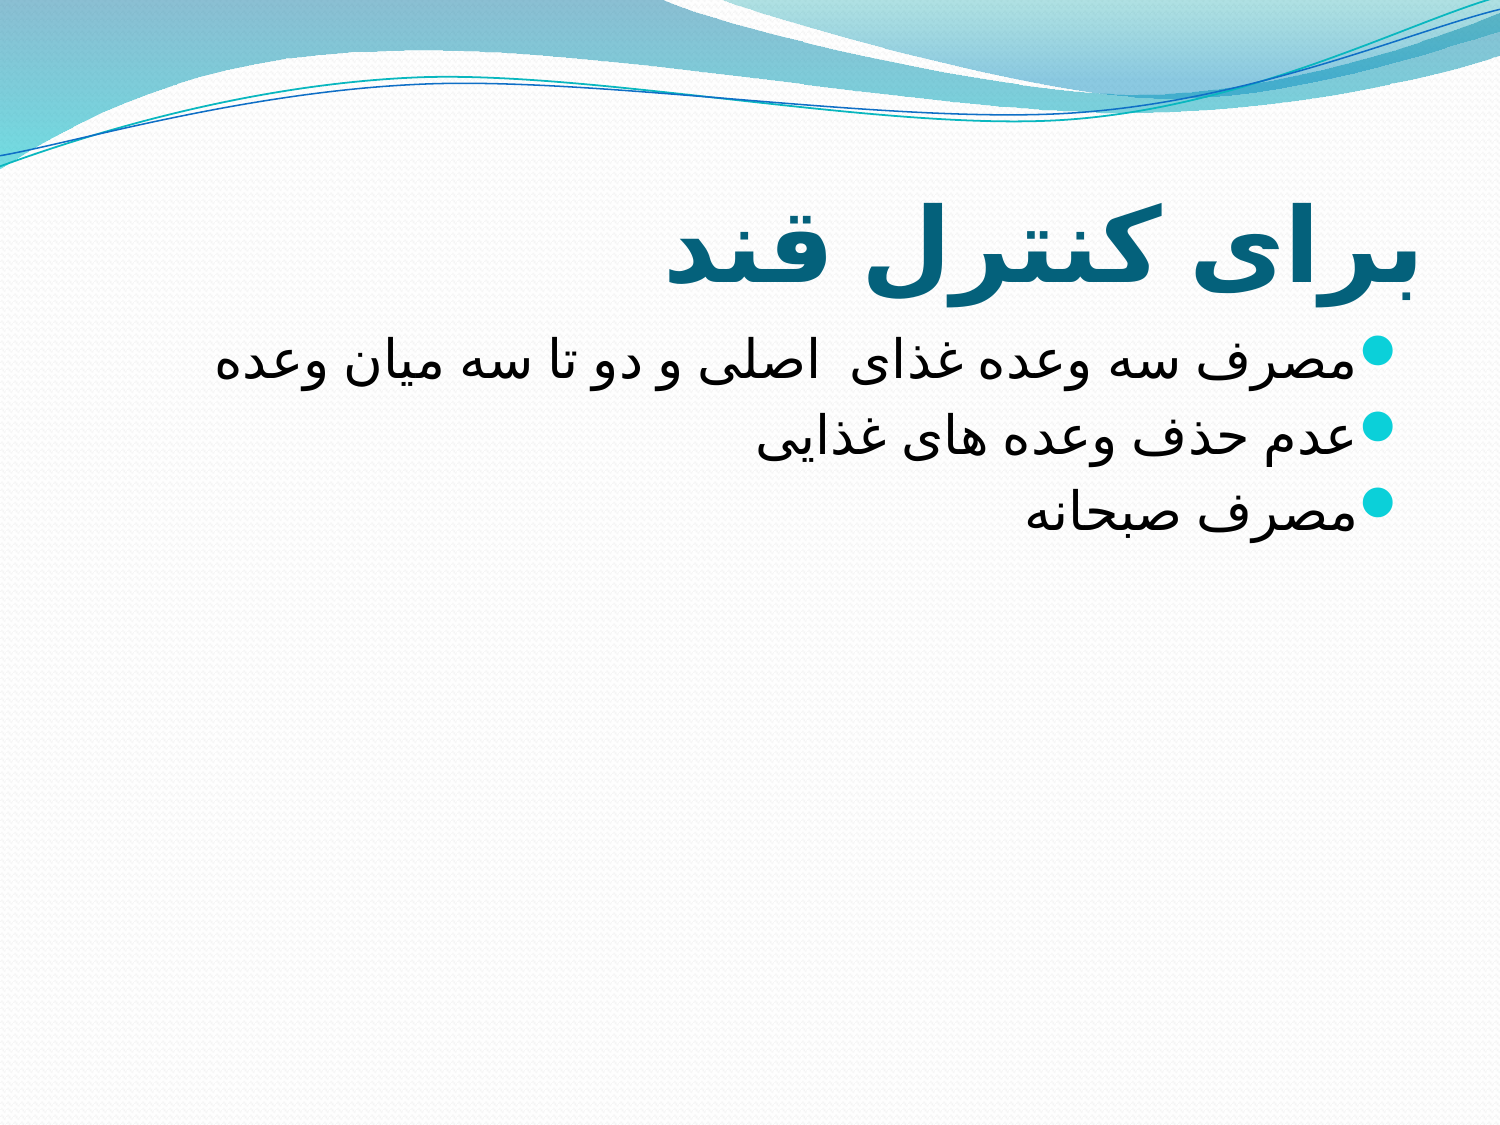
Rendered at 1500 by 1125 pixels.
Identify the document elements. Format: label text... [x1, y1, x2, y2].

title برای کنترل قند [75, 115, 1425, 303]
list مصرف سه وعده غذای اصلی و دو تا سه میان وعده عدم حذف وعده های غذایی مصرف صبحانه [75, 317, 1425, 1038]
